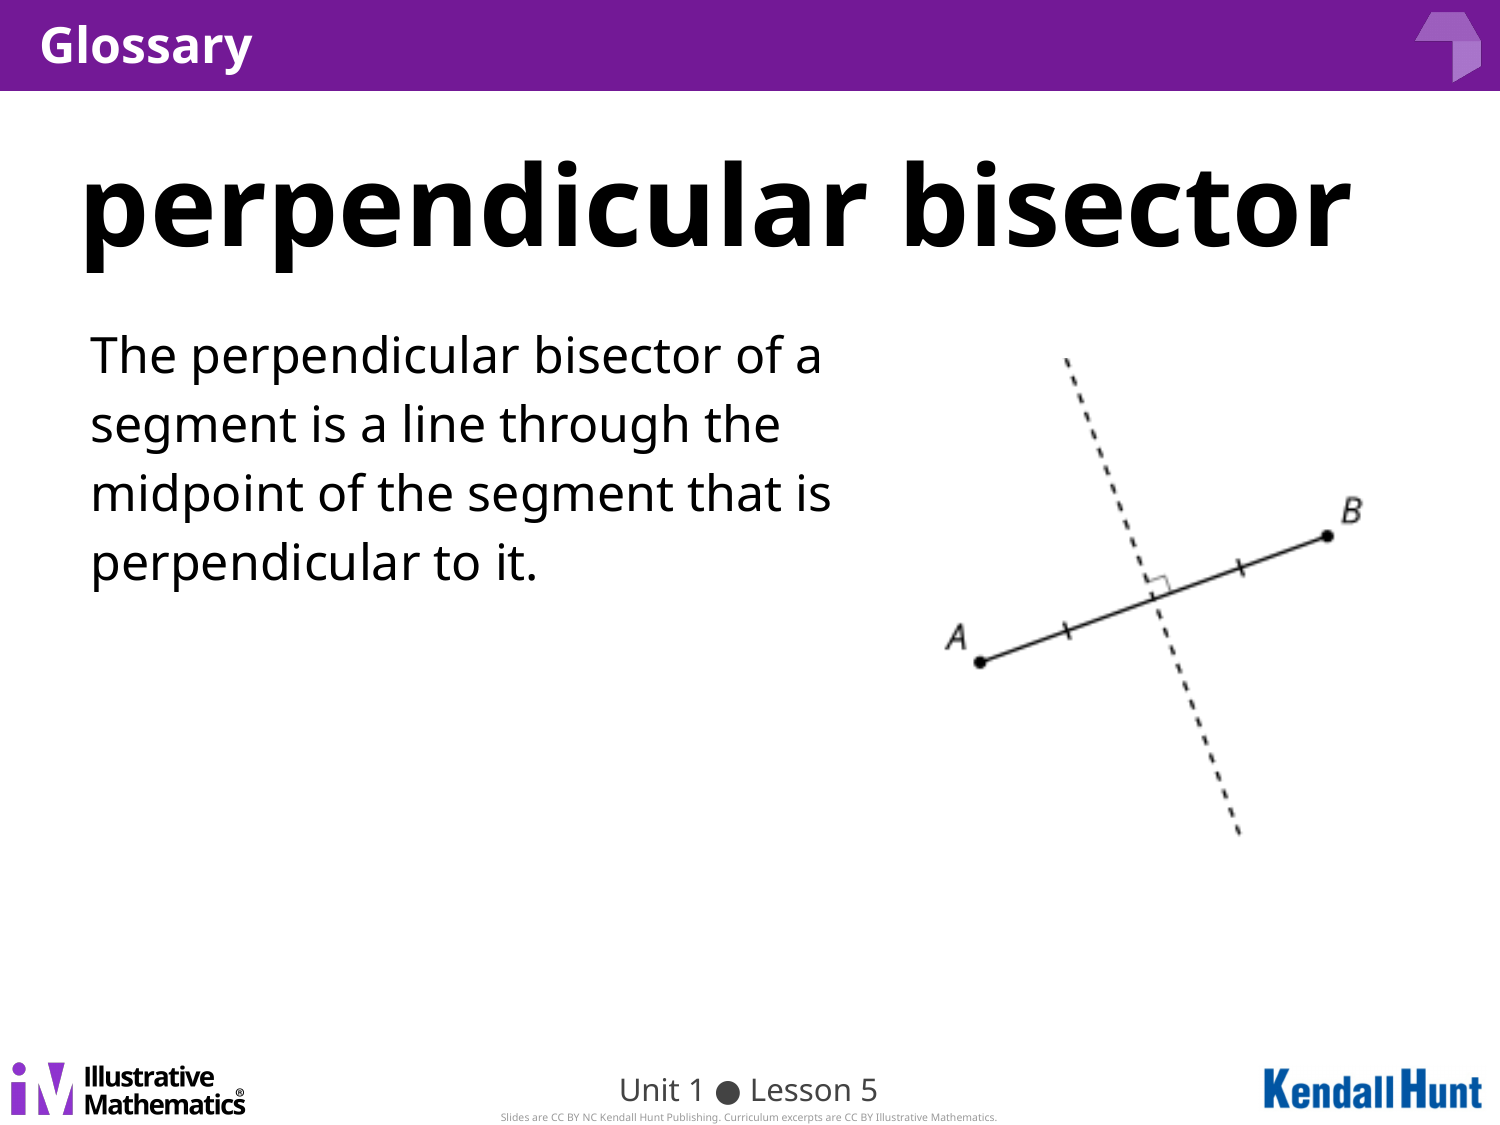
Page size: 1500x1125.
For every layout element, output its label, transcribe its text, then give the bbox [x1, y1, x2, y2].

picture [1401, 4, 1489, 87]
list The perpendicular bisector of a segment is a line through the midpoint of the segment that is perpendicular to it. [75, 299, 901, 971]
picture [912, 358, 1397, 842]
picture [1258, 1065, 1487, 1112]
picture [7, 1062, 246, 1119]
subtitle Unit 1 ● Lesson 5 [392, 1065, 1105, 1112]
title perpendicular bisector [64, 118, 1427, 282]
